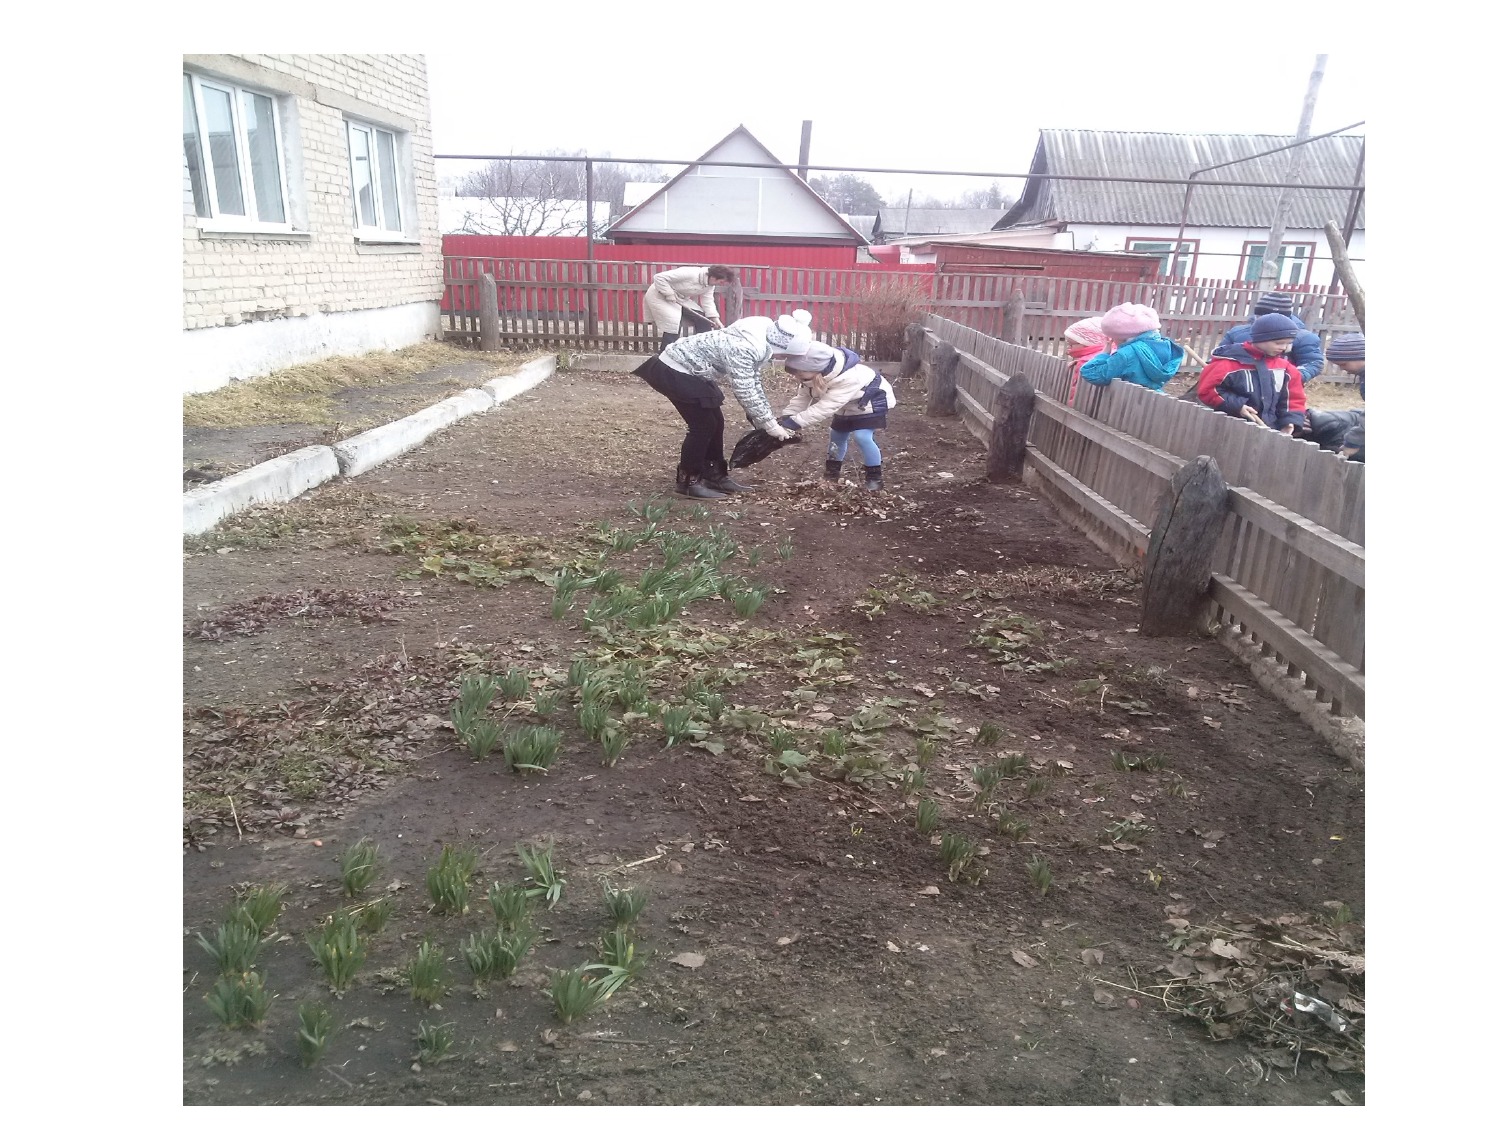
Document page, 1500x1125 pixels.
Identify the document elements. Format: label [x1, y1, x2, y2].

list [182, 54, 1365, 1107]
